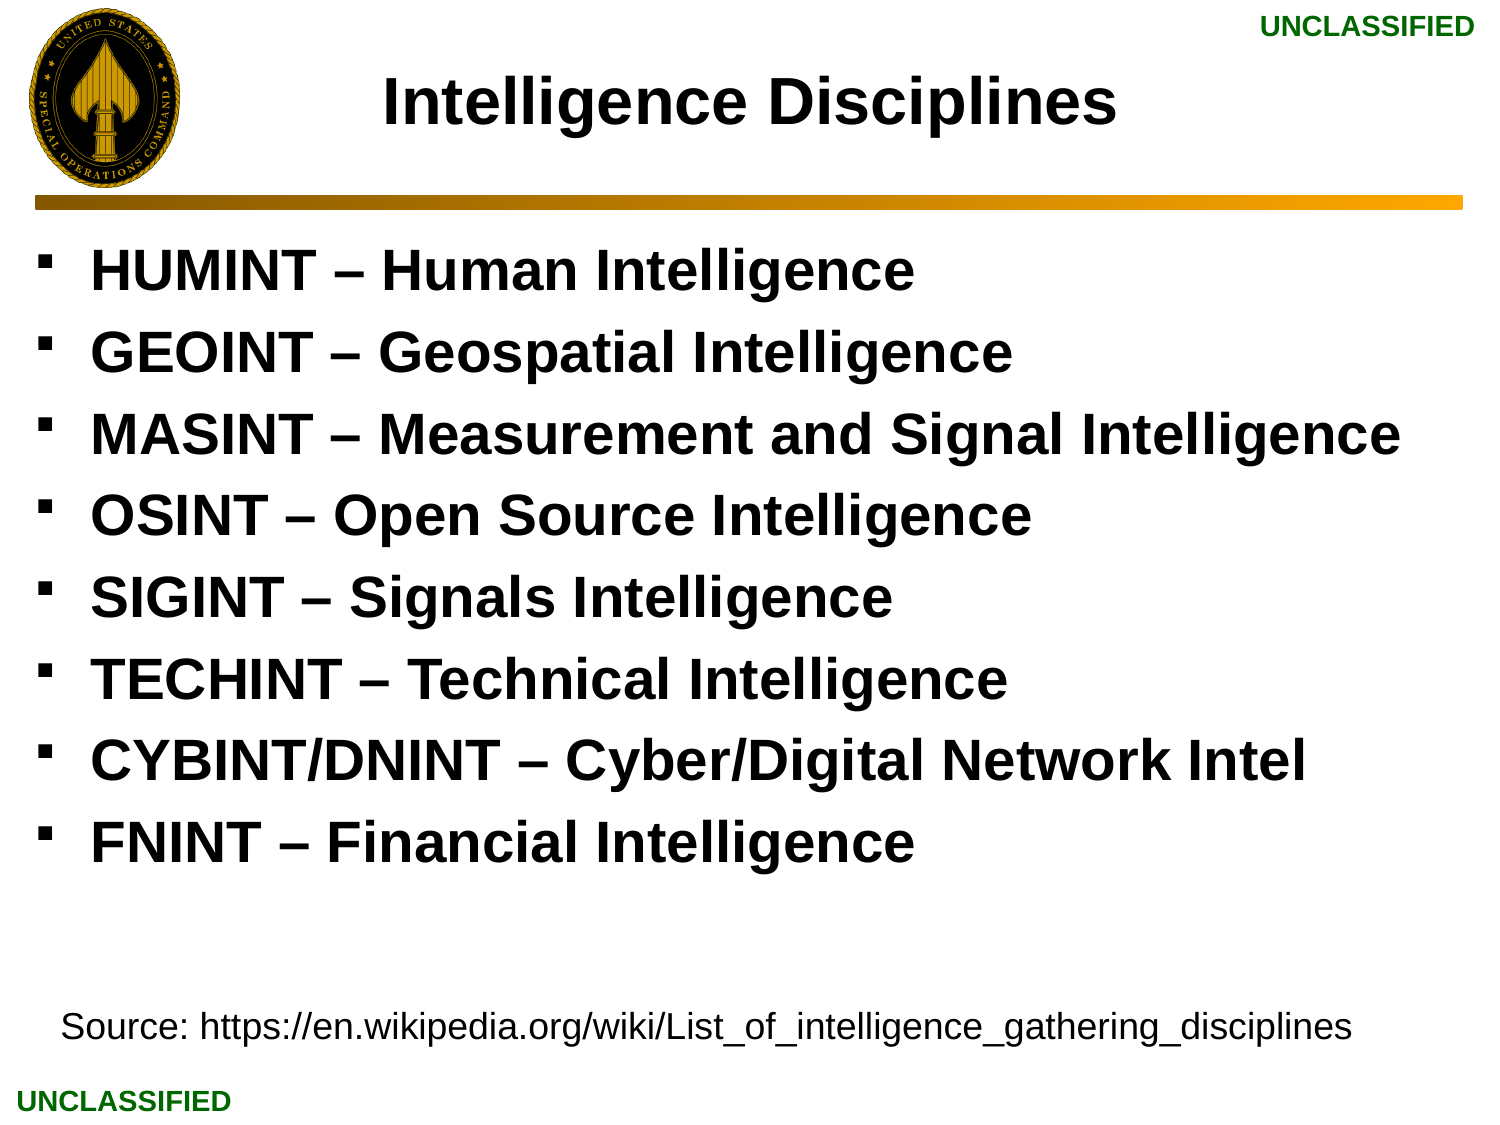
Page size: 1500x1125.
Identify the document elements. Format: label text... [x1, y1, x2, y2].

list HUMINT – Human Intelligence GEOINT – Geospatial Intelligence MASINT – Measurement and Signal Intelligence OSINT – Open Source Intelligence SIGINT – Signals Intelligence TECHINT – Technical Intelligence CYBINT/DNINT – Cyber/Digital Network Intel FNINT – Financial Intelligence [19, 224, 1495, 1026]
text_box Source: https://en.wikipedia.org/wiki/List_of_intelligence_gathering_disciplines [45, 994, 1369, 1055]
title Intelligence Disciplines [112, 3, 1390, 192]
picture [29, 8, 112, 188]
